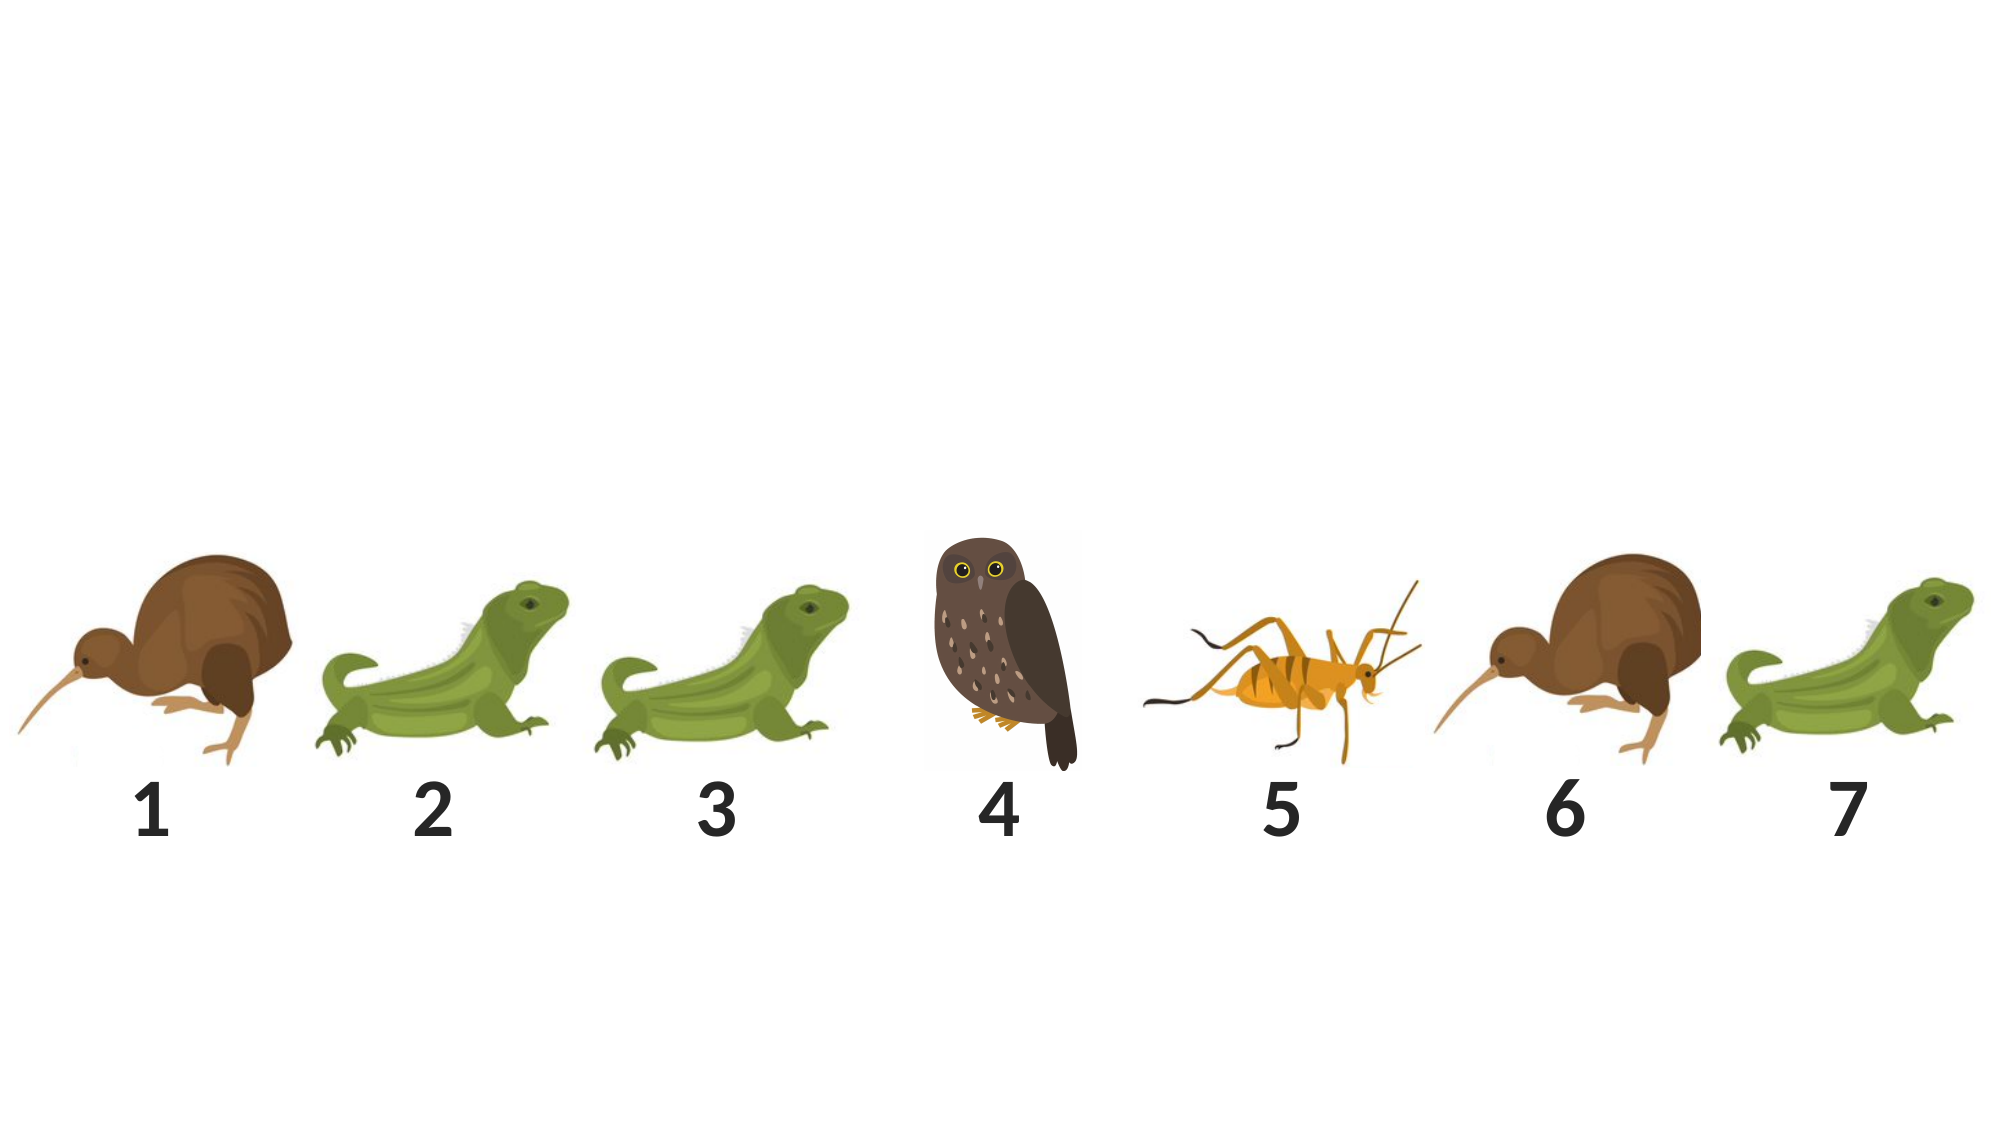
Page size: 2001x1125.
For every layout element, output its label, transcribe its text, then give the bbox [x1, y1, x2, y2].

table_header 1 [9, 767, 292, 864]
picture [1137, 550, 1991, 768]
table_header 3 [575, 770, 858, 864]
table_header 7 [1707, 767, 1990, 864]
table_header 2 [292, 767, 575, 864]
picture [924, 530, 1082, 771]
table_header 5 [1141, 768, 1424, 864]
picture [9, 551, 866, 774]
table_header 6 [1424, 766, 1707, 864]
table_header 4 [858, 766, 1141, 864]
